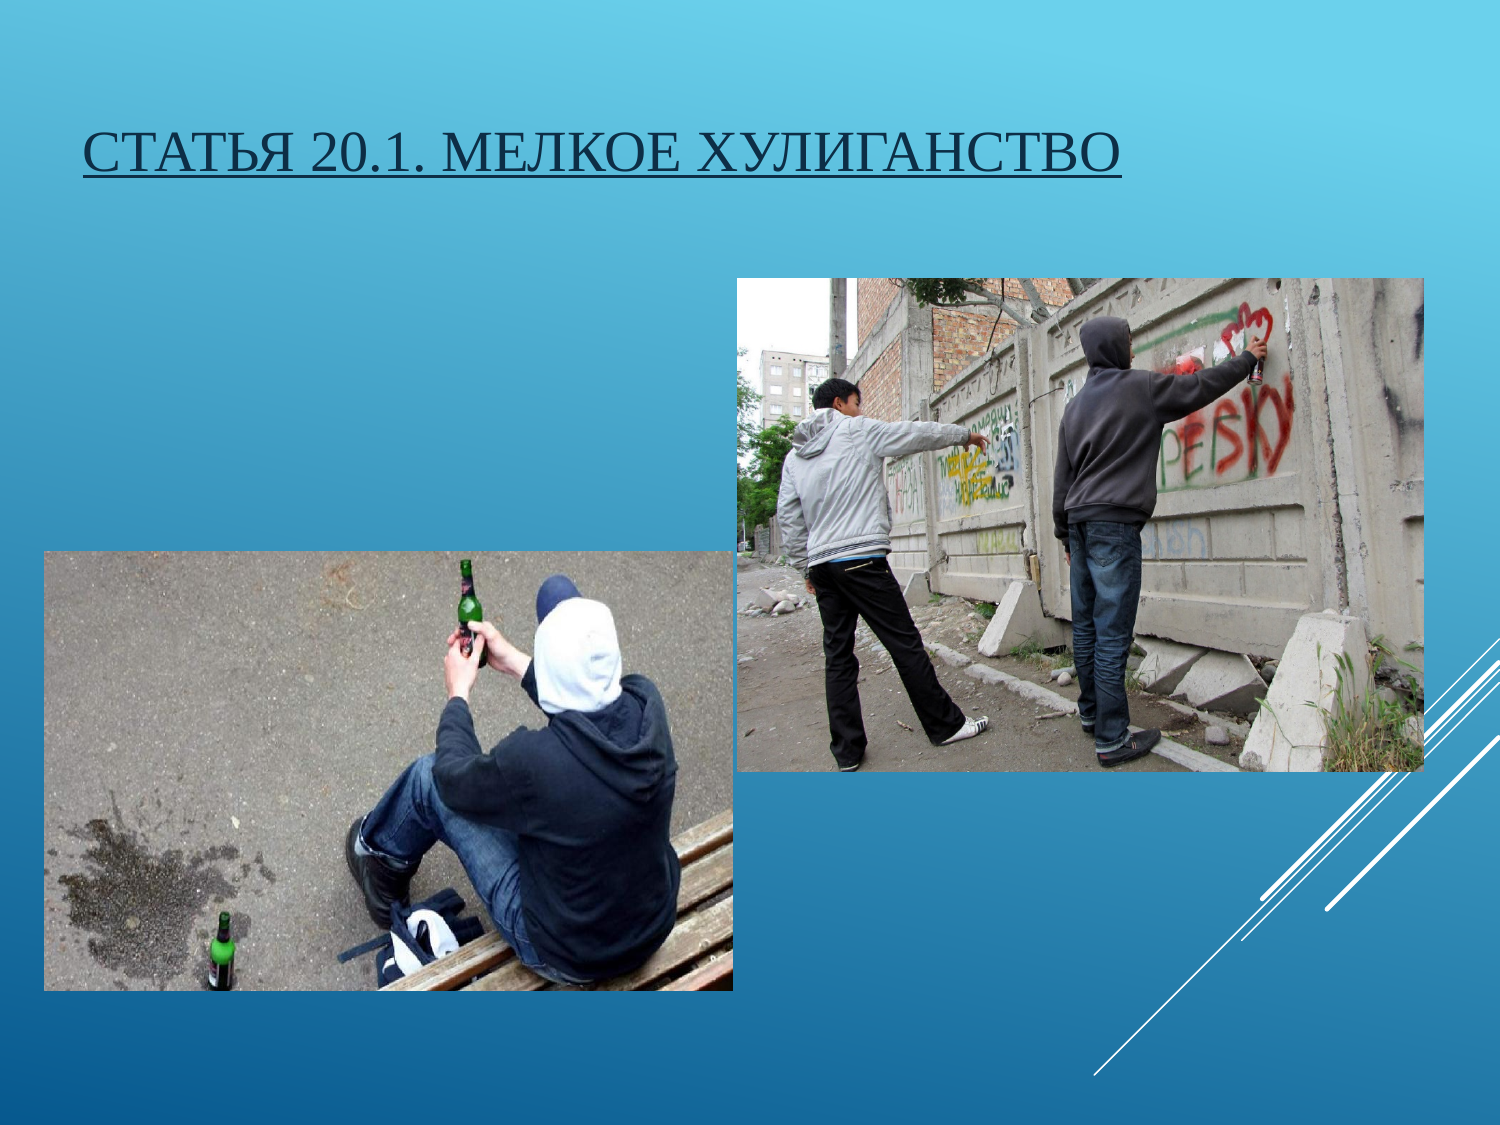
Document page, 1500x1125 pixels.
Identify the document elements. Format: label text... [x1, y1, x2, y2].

title Статья 20.1. Мелкое хулиганство [67, 23, 1306, 274]
picture [44, 551, 734, 991]
picture [737, 278, 1424, 772]
